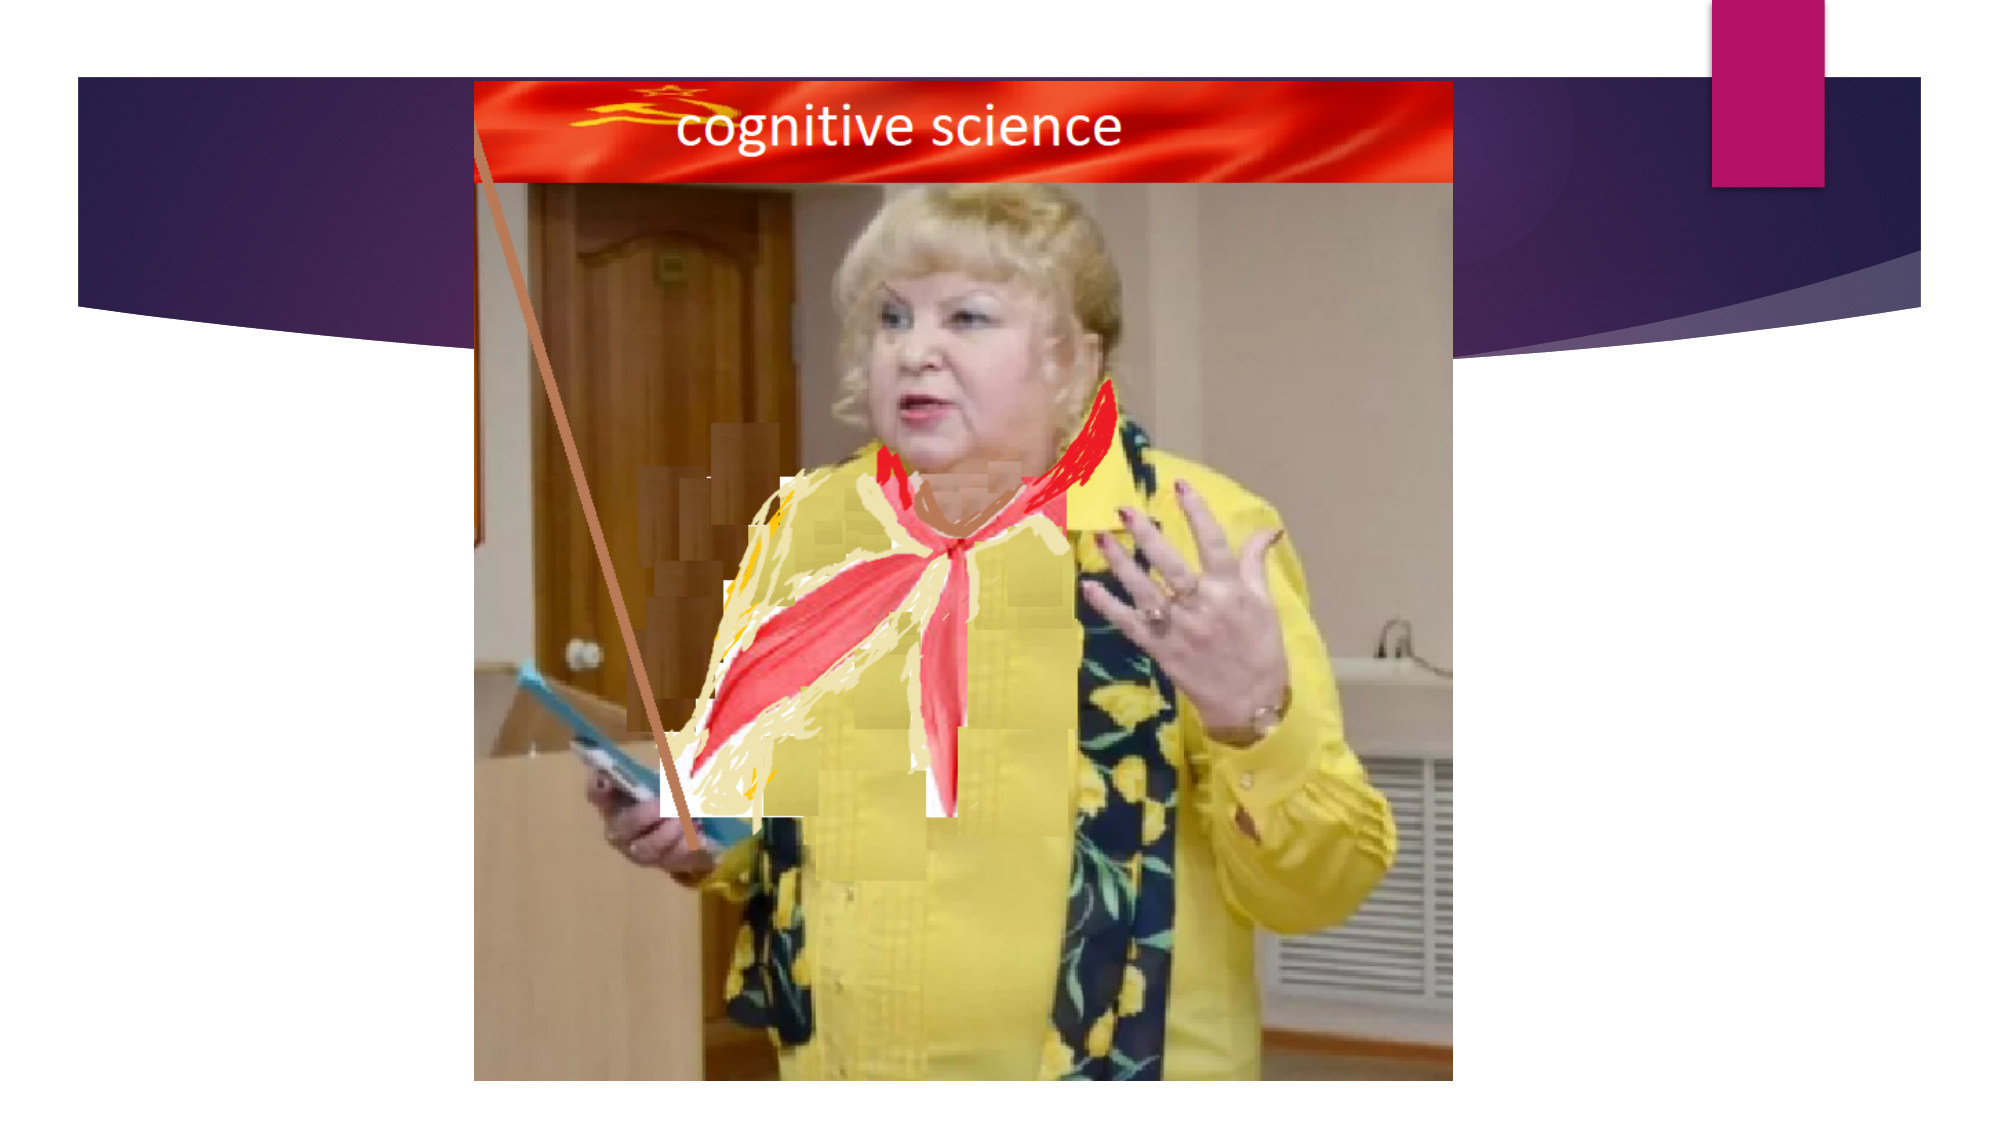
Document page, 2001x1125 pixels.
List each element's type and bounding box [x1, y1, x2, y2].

list [474, 81, 1453, 1081]
